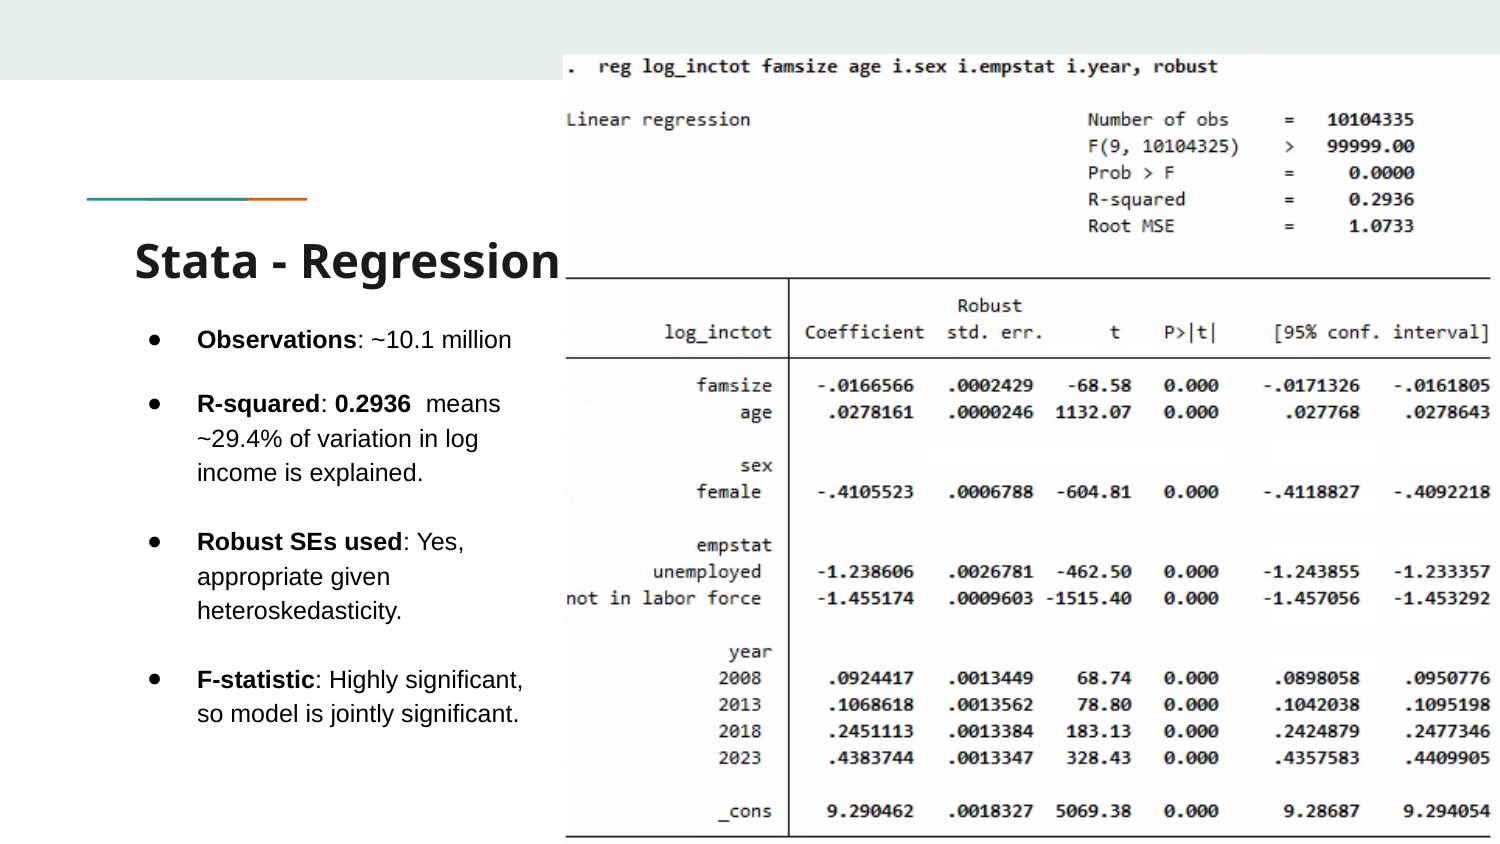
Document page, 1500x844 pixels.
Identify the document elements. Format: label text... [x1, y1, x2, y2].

picture [563, 54, 1500, 844]
title Stata - Regression [119, 216, 558, 305]
text_box Observations: ~10.1 million R-squared: 0.2936 means ~29.4% of variation in log income is explained. Robust SEs used: Yes, appropriate given heteroskedasticity. F-statistic: Highly significant, so model is jointly significant. [107, 304, 558, 743]
